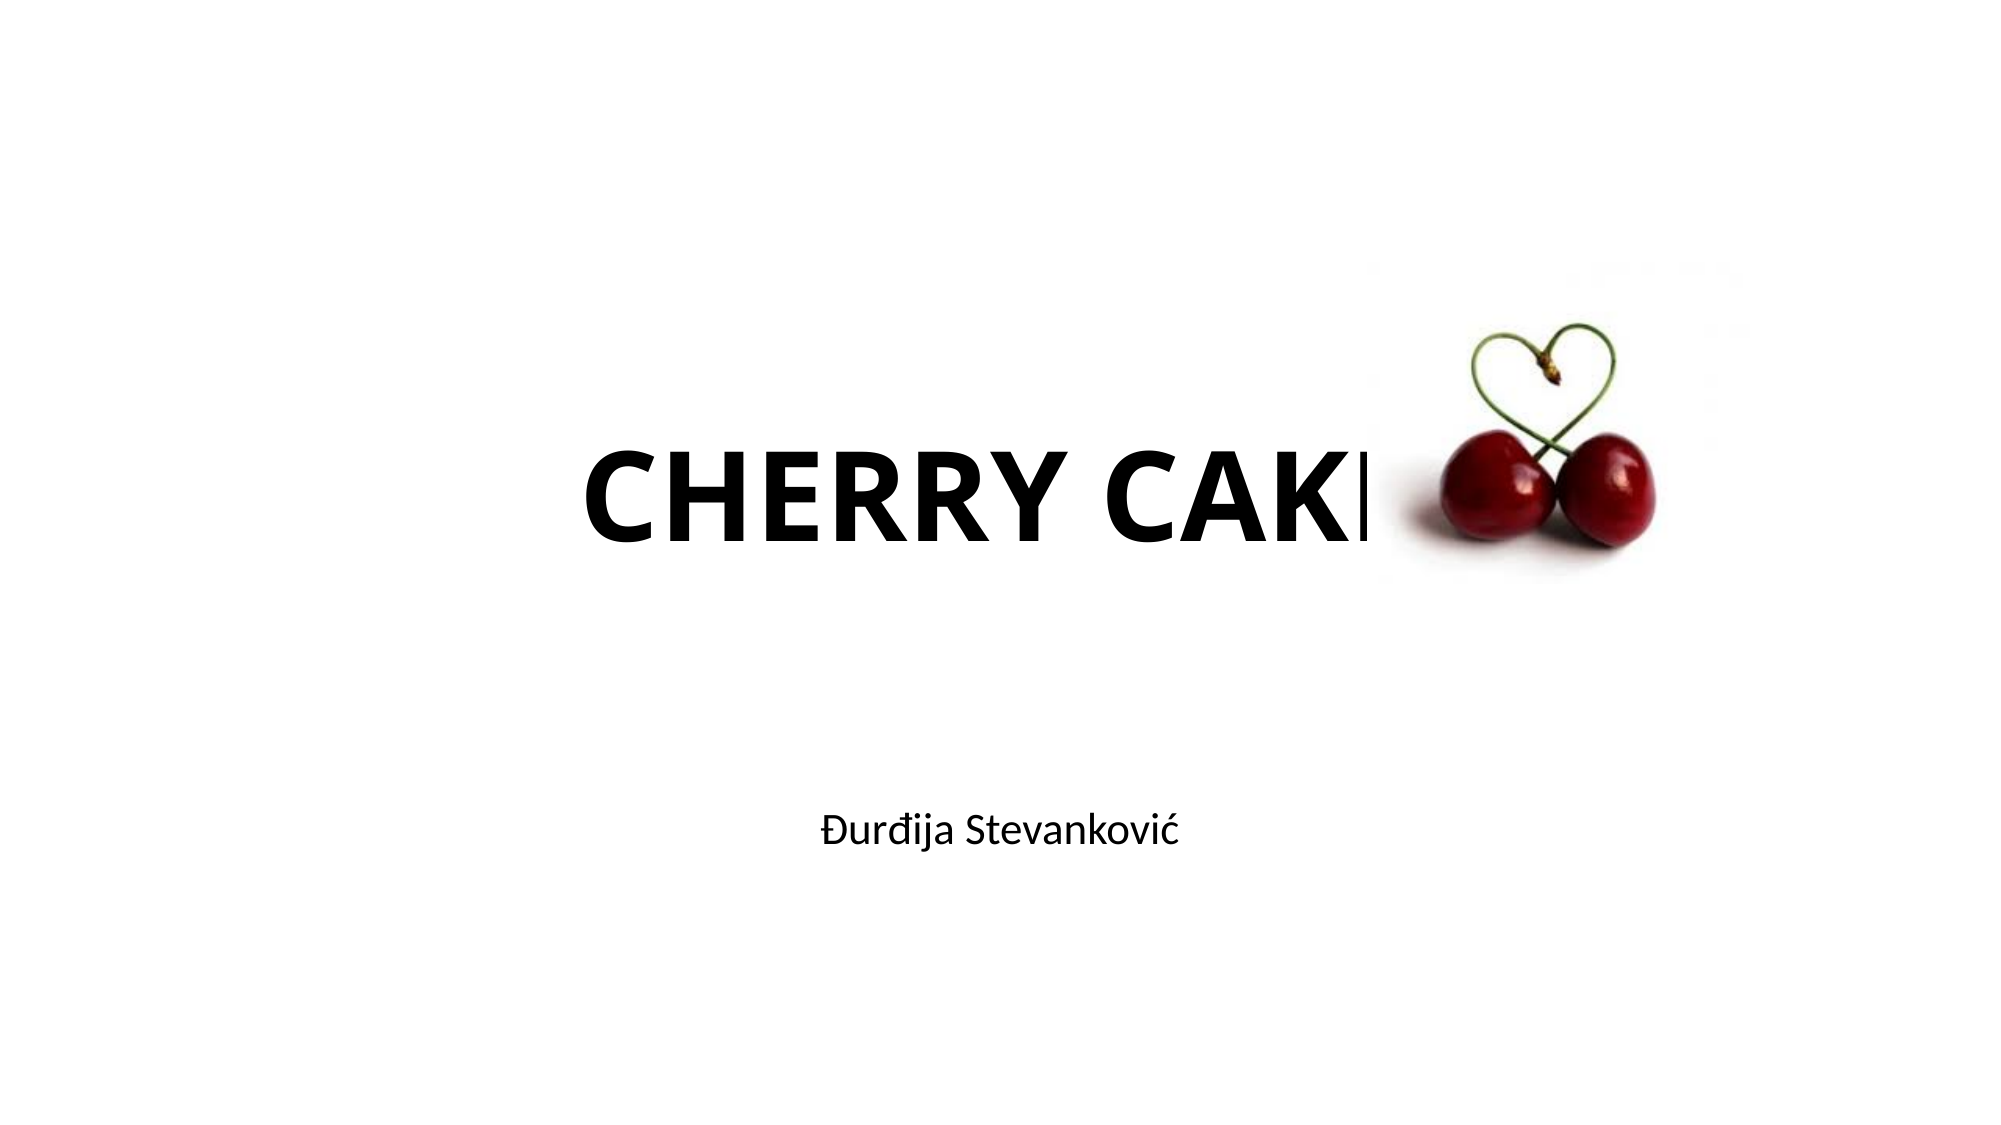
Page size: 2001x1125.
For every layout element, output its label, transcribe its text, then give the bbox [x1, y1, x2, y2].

subtitle Đurđija Stevanković [249, 590, 1750, 863]
picture [1367, 262, 1750, 584]
title CHERRY CAKE [249, 184, 1750, 576]
